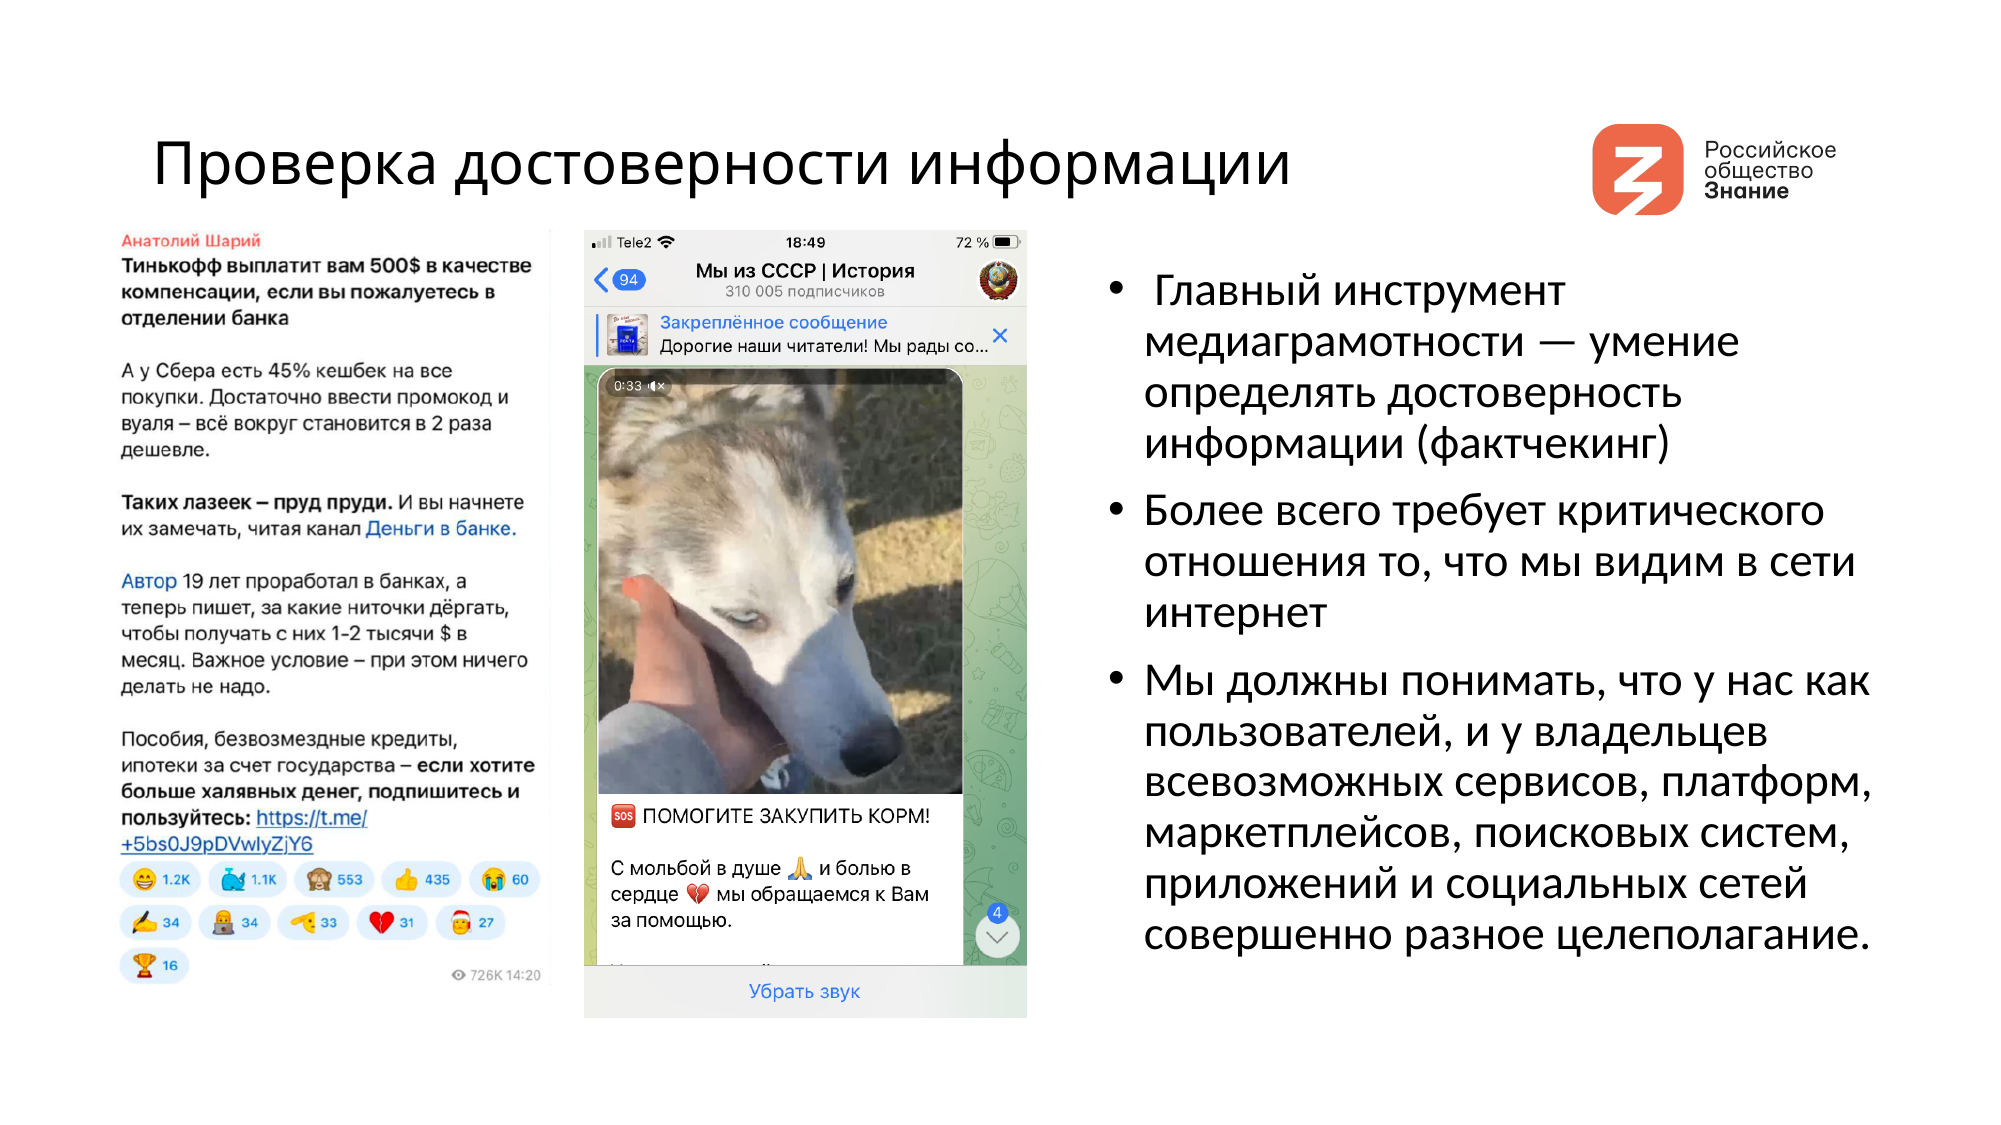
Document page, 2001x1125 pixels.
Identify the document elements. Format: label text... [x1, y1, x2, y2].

list Главный инструмент медиаграмотности — умение определять достоверность информации (фактчекинг) Более всего требует критического отношения то, что мы видим в сети интернет Мы должны понимать, что у нас как пользователей, и у владельцев всевозможных сервисов, платформ, маркетплейсов, поисковых систем, приложений и социальных сетей совершенно разное целеполагание. [1093, 257, 1944, 972]
picture [116, 230, 551, 985]
picture [584, 230, 1027, 1018]
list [1551, 39, 1877, 300]
title Проверка достоверности информации [137, 59, 1551, 278]
